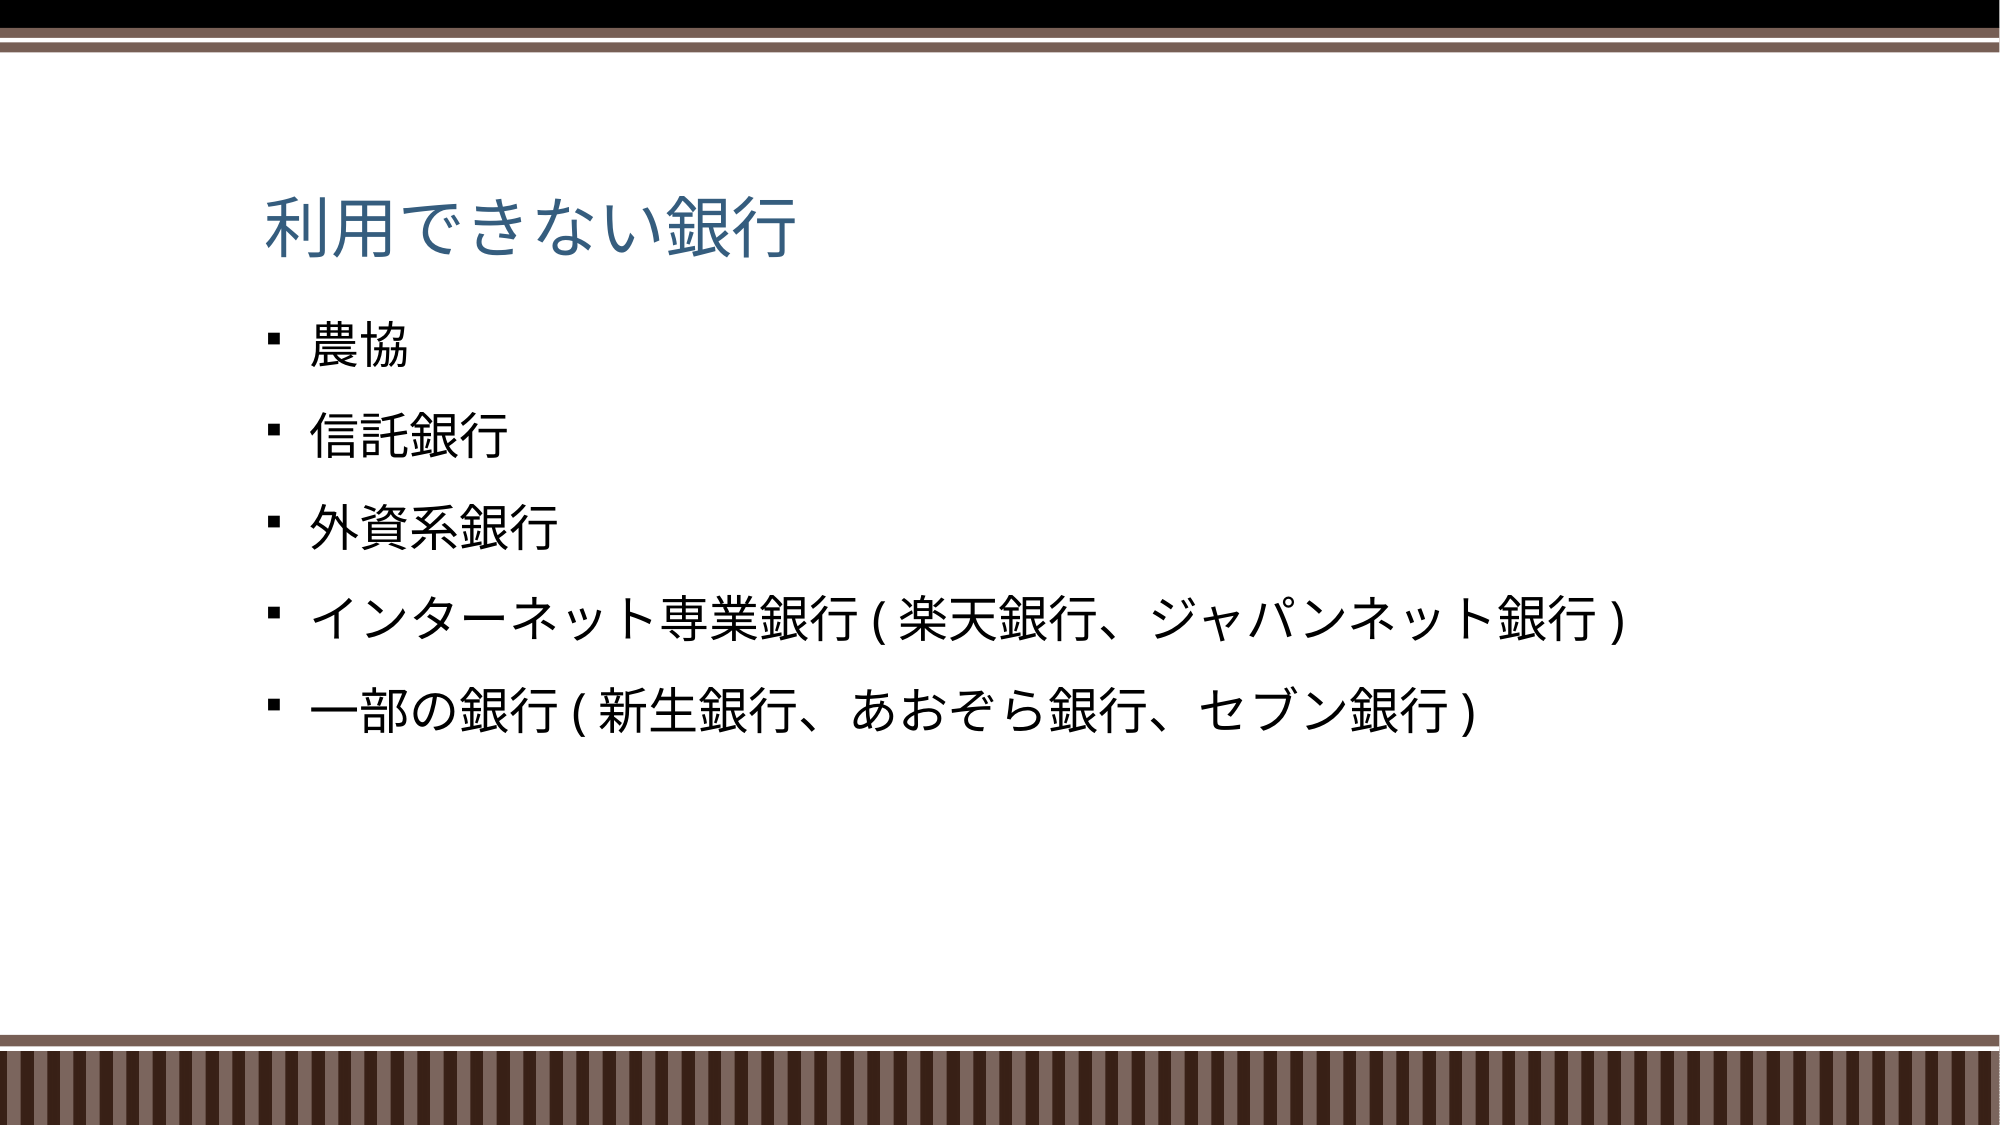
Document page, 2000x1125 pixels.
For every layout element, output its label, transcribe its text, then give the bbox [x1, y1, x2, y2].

list 農協 信託銀行 外資系銀行 インターネット専業銀行(楽天銀行、ジャパンネット銀行) 一部の銀行(新生銀行、あおぞら銀行、セブン銀行) [249, 312, 1750, 920]
title 利用できない銀行 [249, 99, 1750, 275]
